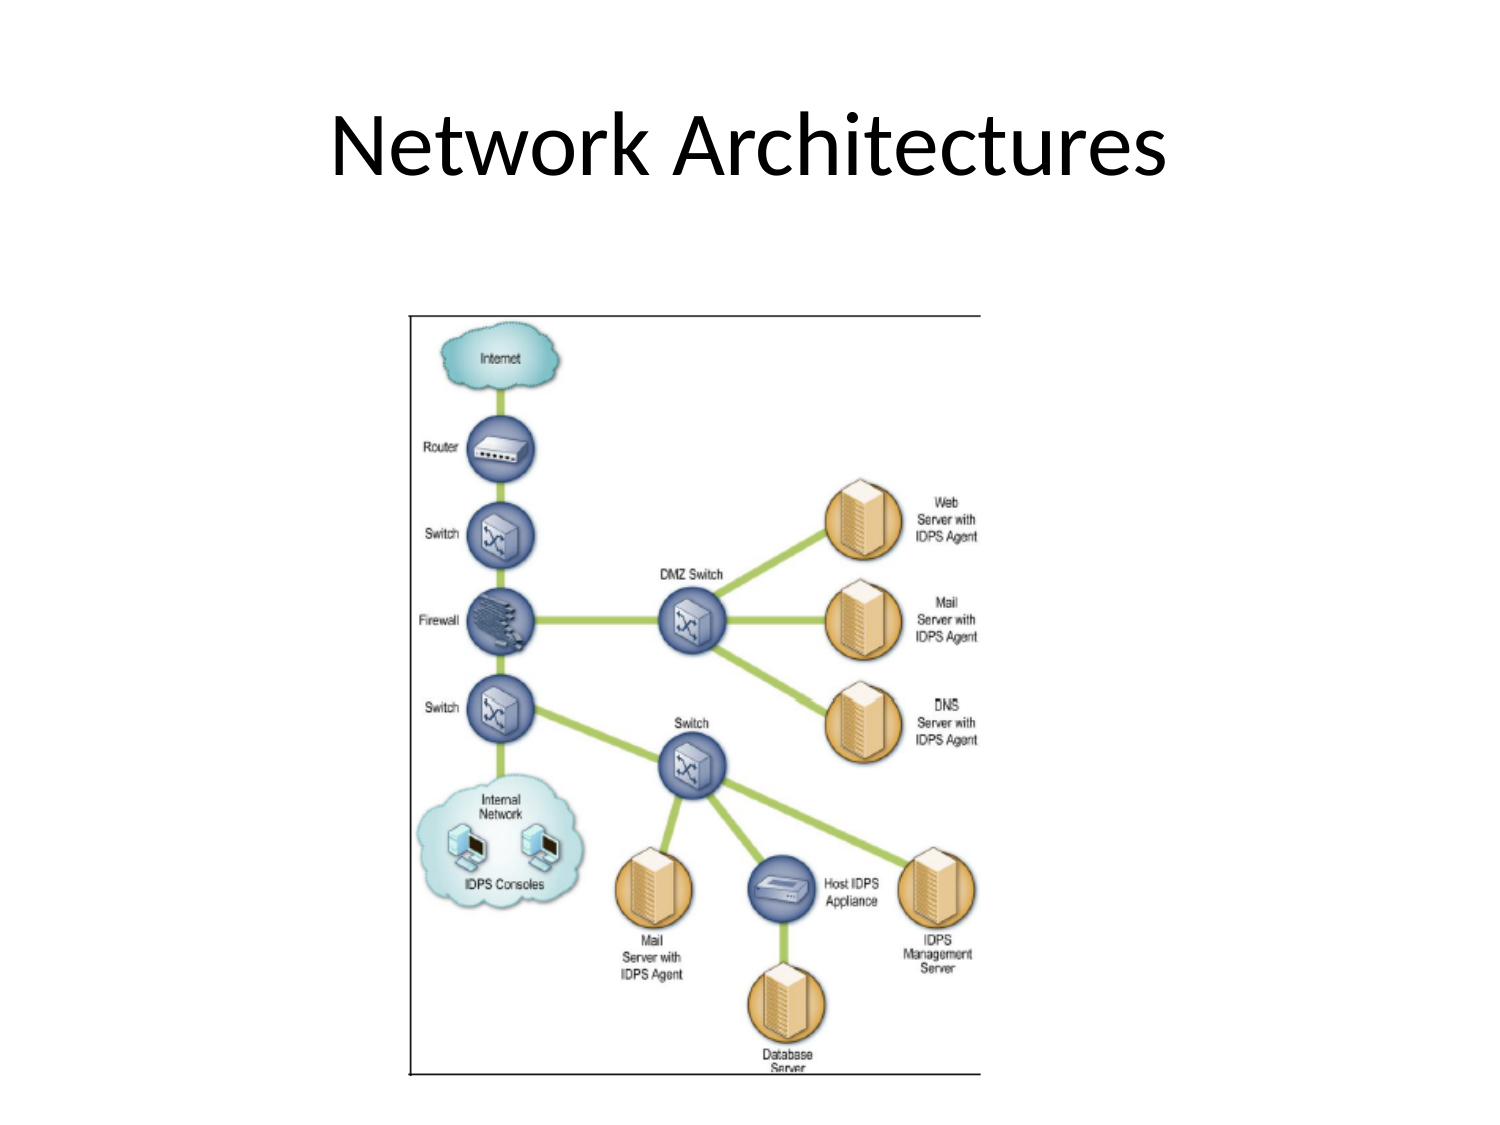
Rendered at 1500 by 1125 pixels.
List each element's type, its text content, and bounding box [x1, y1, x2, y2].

text_box Network Architectures [75, 45, 1425, 233]
picture [407, 314, 981, 1076]
